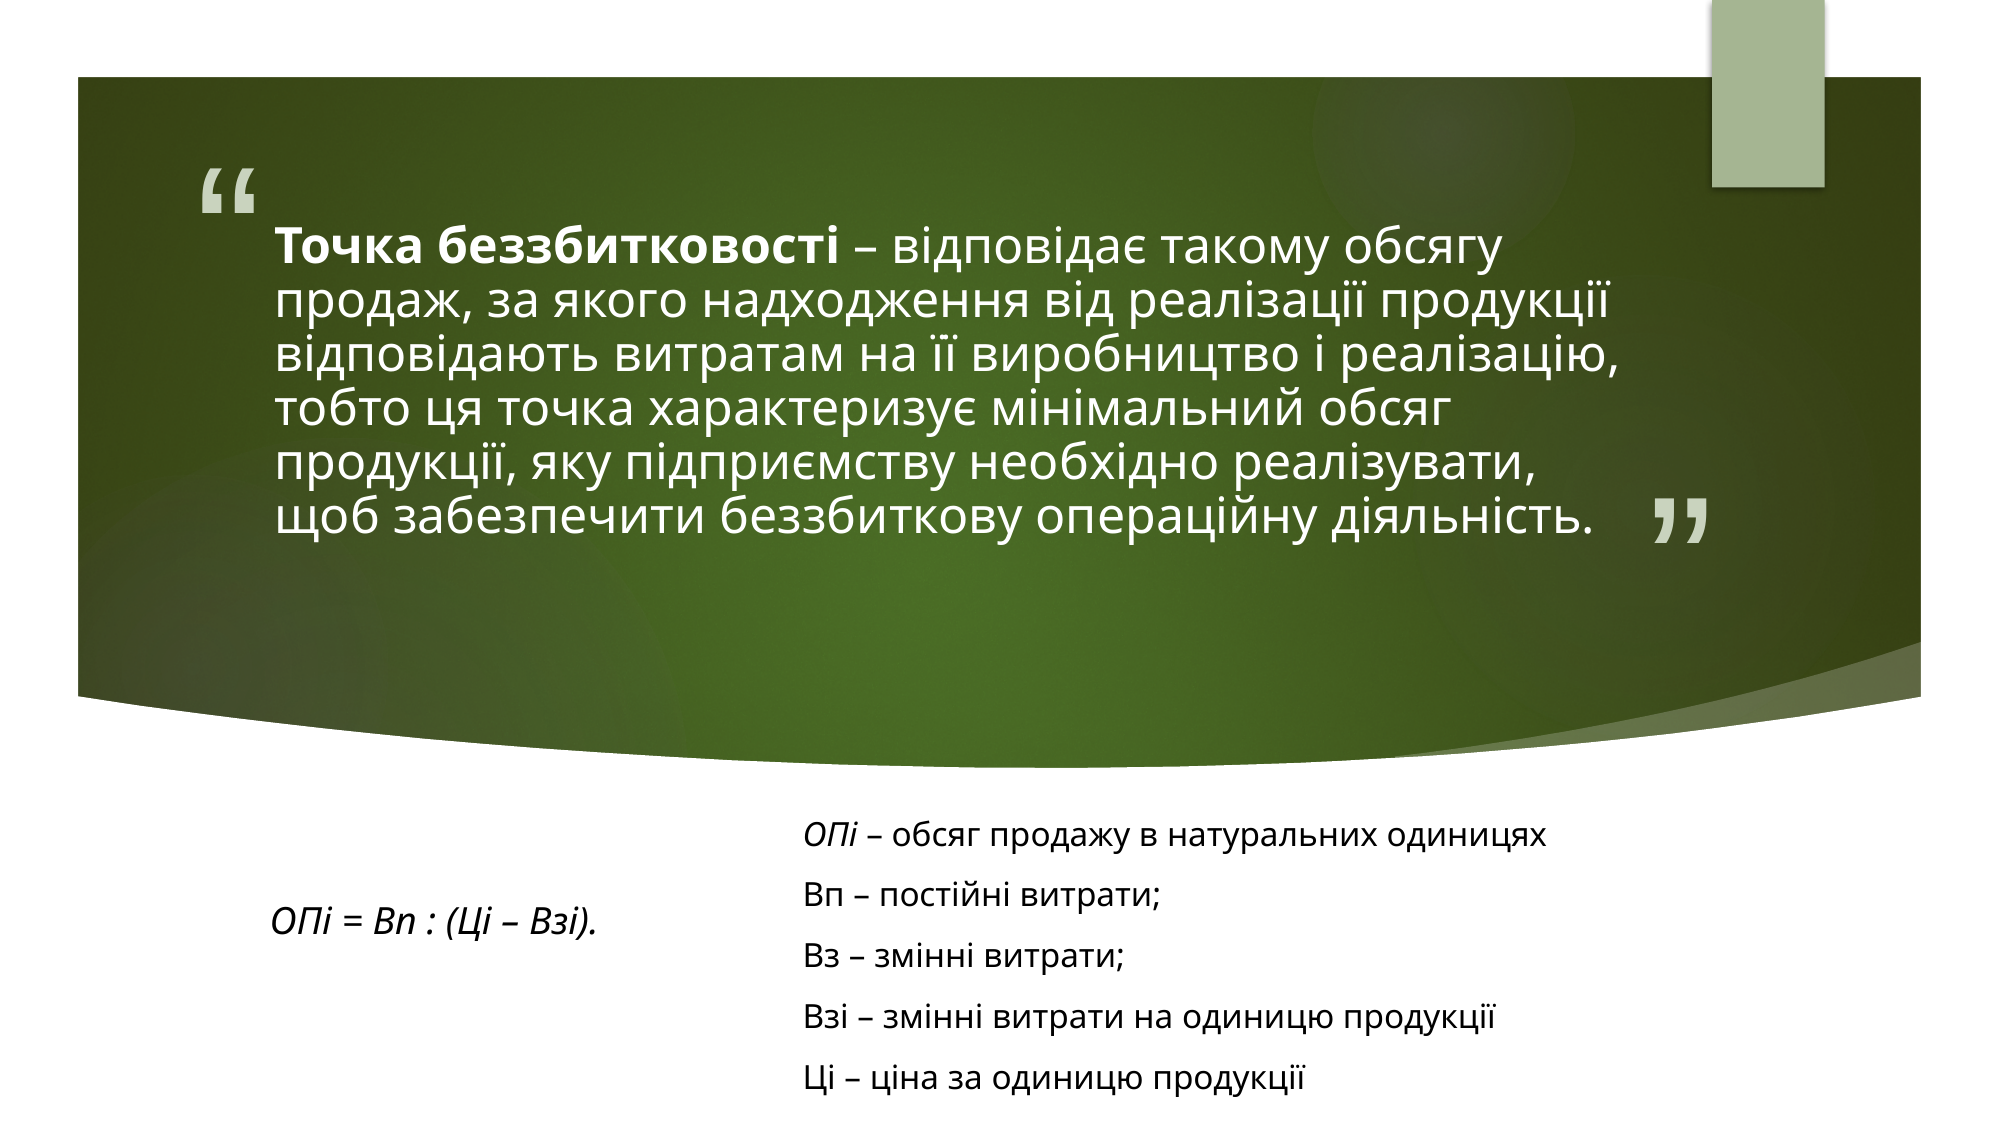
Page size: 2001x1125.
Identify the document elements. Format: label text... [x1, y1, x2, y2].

list ОПі = Вп : (Ці – Взі). [254, 840, 703, 1004]
text_box ОПі – обсяг продажу в натуральних одиницях Вп – постійні витрати; Вз – змінні витрати; Взі – змінні витрати на одиницю продукції Ці – ціна за одиницю продукції [787, 822, 1746, 1086]
title Точка беззбитковості – відповідає такому обсягу продаж, за якого надходження від реалізації продукції відповідають витратам на її виробництво і реалізацію, тобто ця точка характеризує мінімальний обсяг продукції, яку підприємству необхідно реалізувати, щоб забезпечити беззбиткову операційну діяльність. [259, 161, 1647, 604]
